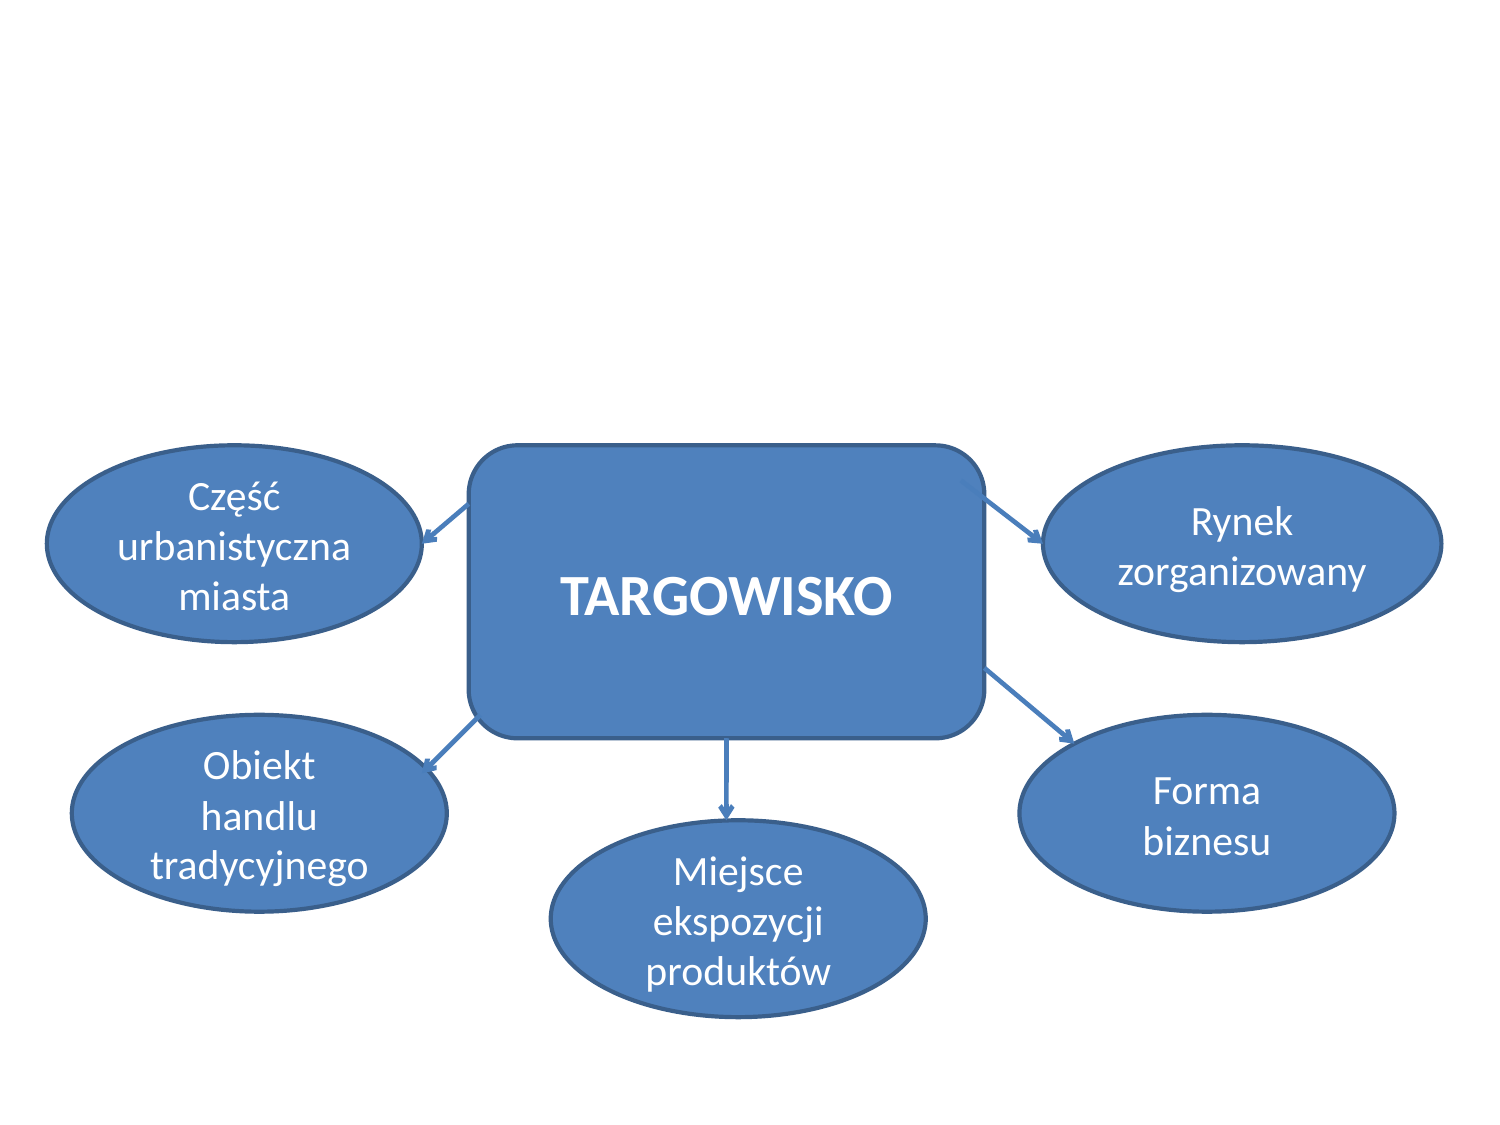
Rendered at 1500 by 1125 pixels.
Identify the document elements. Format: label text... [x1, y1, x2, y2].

text_box Forma biznesu [1017, 712, 1397, 914]
text_box Część urbanistyczna miasta [44, 443, 424, 645]
text_box Miejsce ekspozycji produktów [548, 818, 928, 1020]
text_box Rynek zorganizowany [1041, 443, 1444, 645]
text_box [984, 667, 1075, 744]
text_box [960, 480, 1044, 544]
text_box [421, 503, 469, 544]
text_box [421, 714, 481, 774]
text_box TARGOWISKO [466, 443, 987, 741]
text_box Obiekt handlu tradycyjnego [69, 712, 449, 914]
